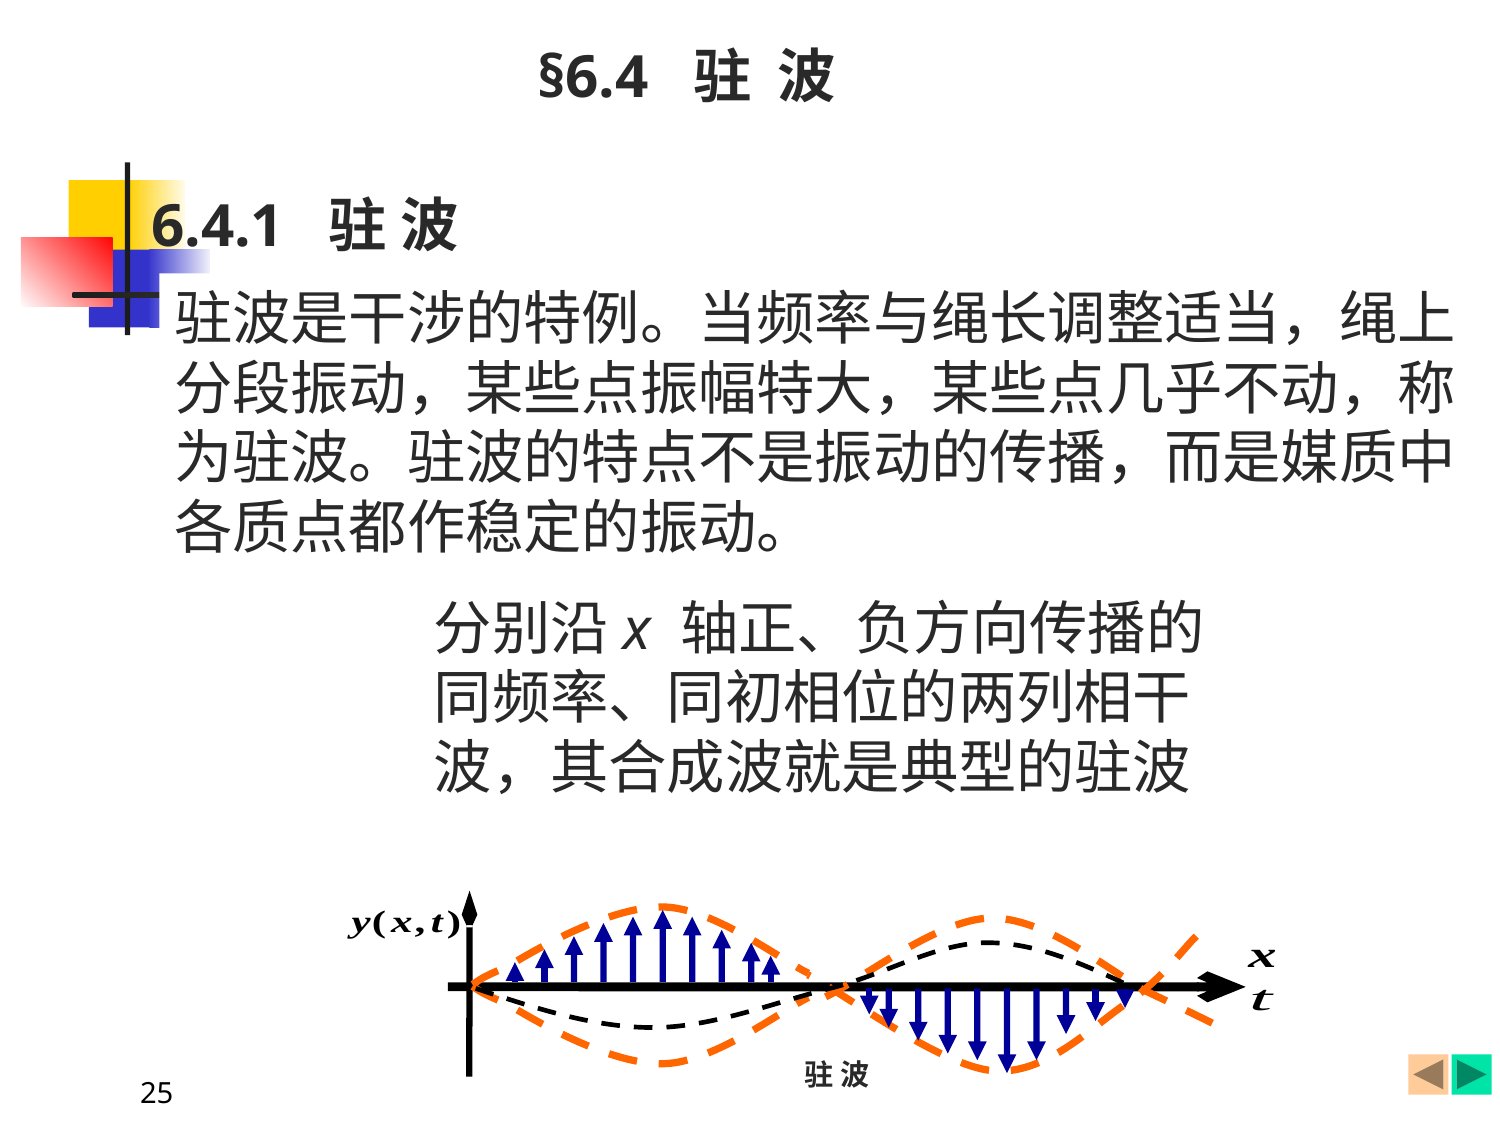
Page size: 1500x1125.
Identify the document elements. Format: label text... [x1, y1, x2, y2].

text_box §6.4 驻 波 [522, 32, 983, 117]
footer 驻 波 [600, 1077, 1075, 1100]
slide_number 25 [0, 1046, 313, 1122]
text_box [339, 890, 1288, 1077]
text_box 6.4.1 驻 波 [136, 180, 597, 266]
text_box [159, 273, 1477, 809]
